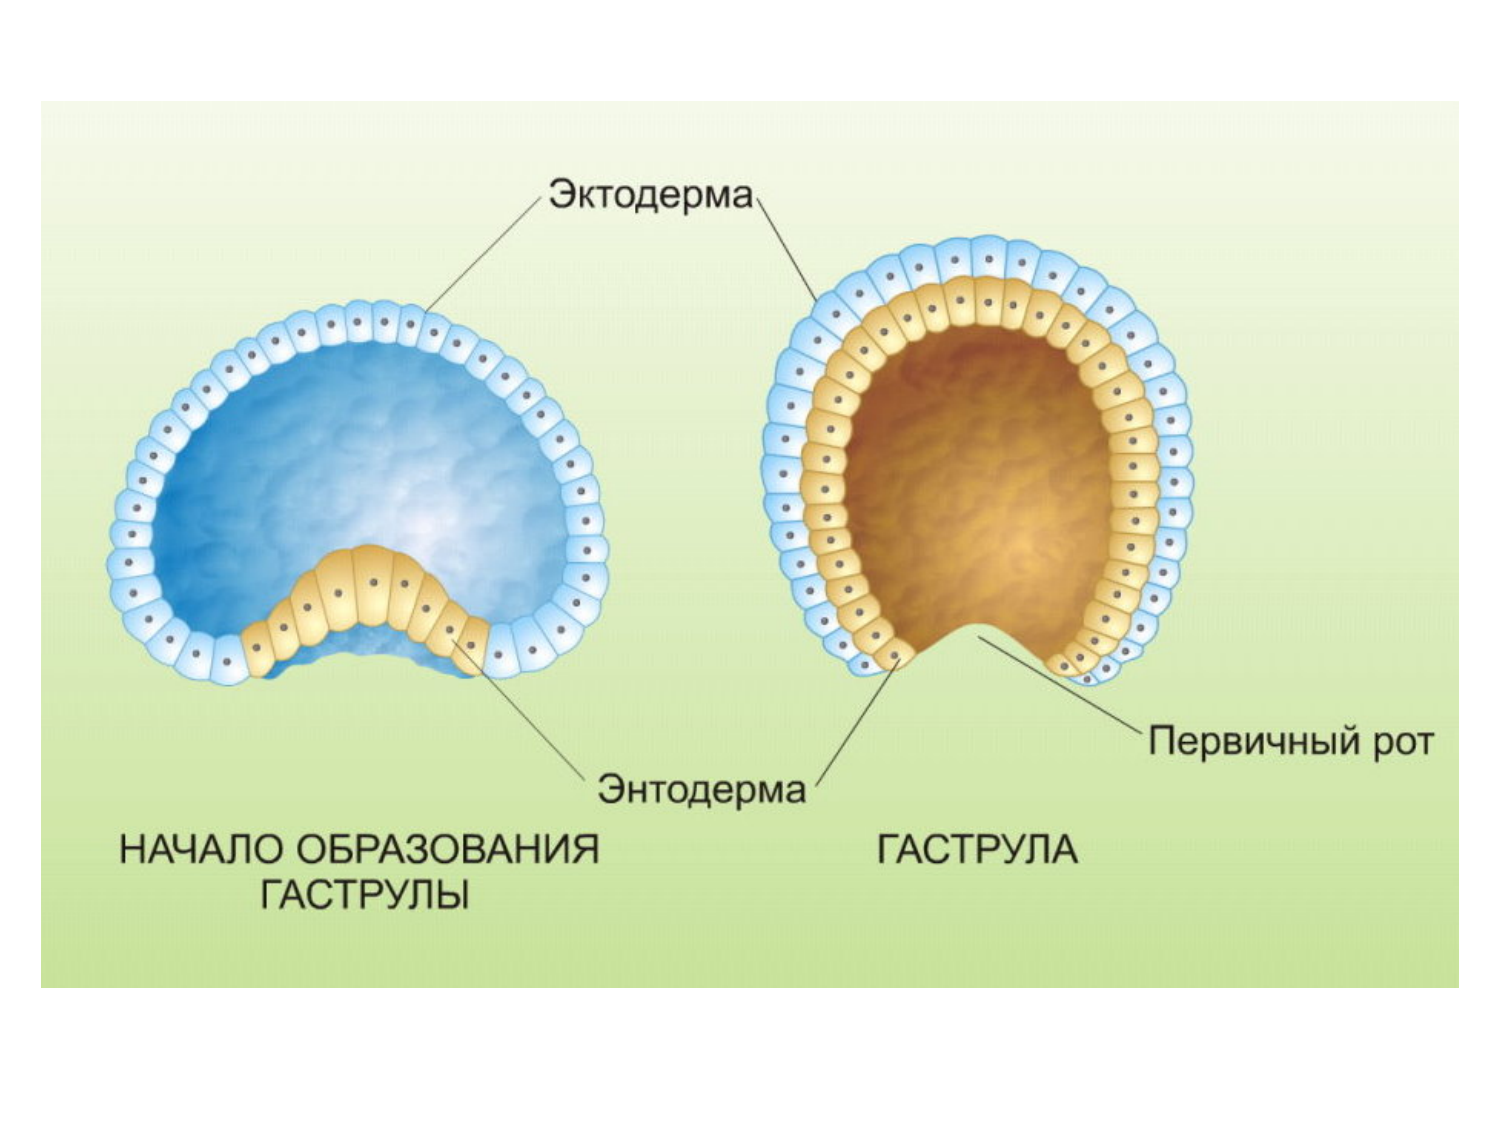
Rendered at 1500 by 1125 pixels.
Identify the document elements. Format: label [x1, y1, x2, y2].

list [40, 101, 1459, 988]
